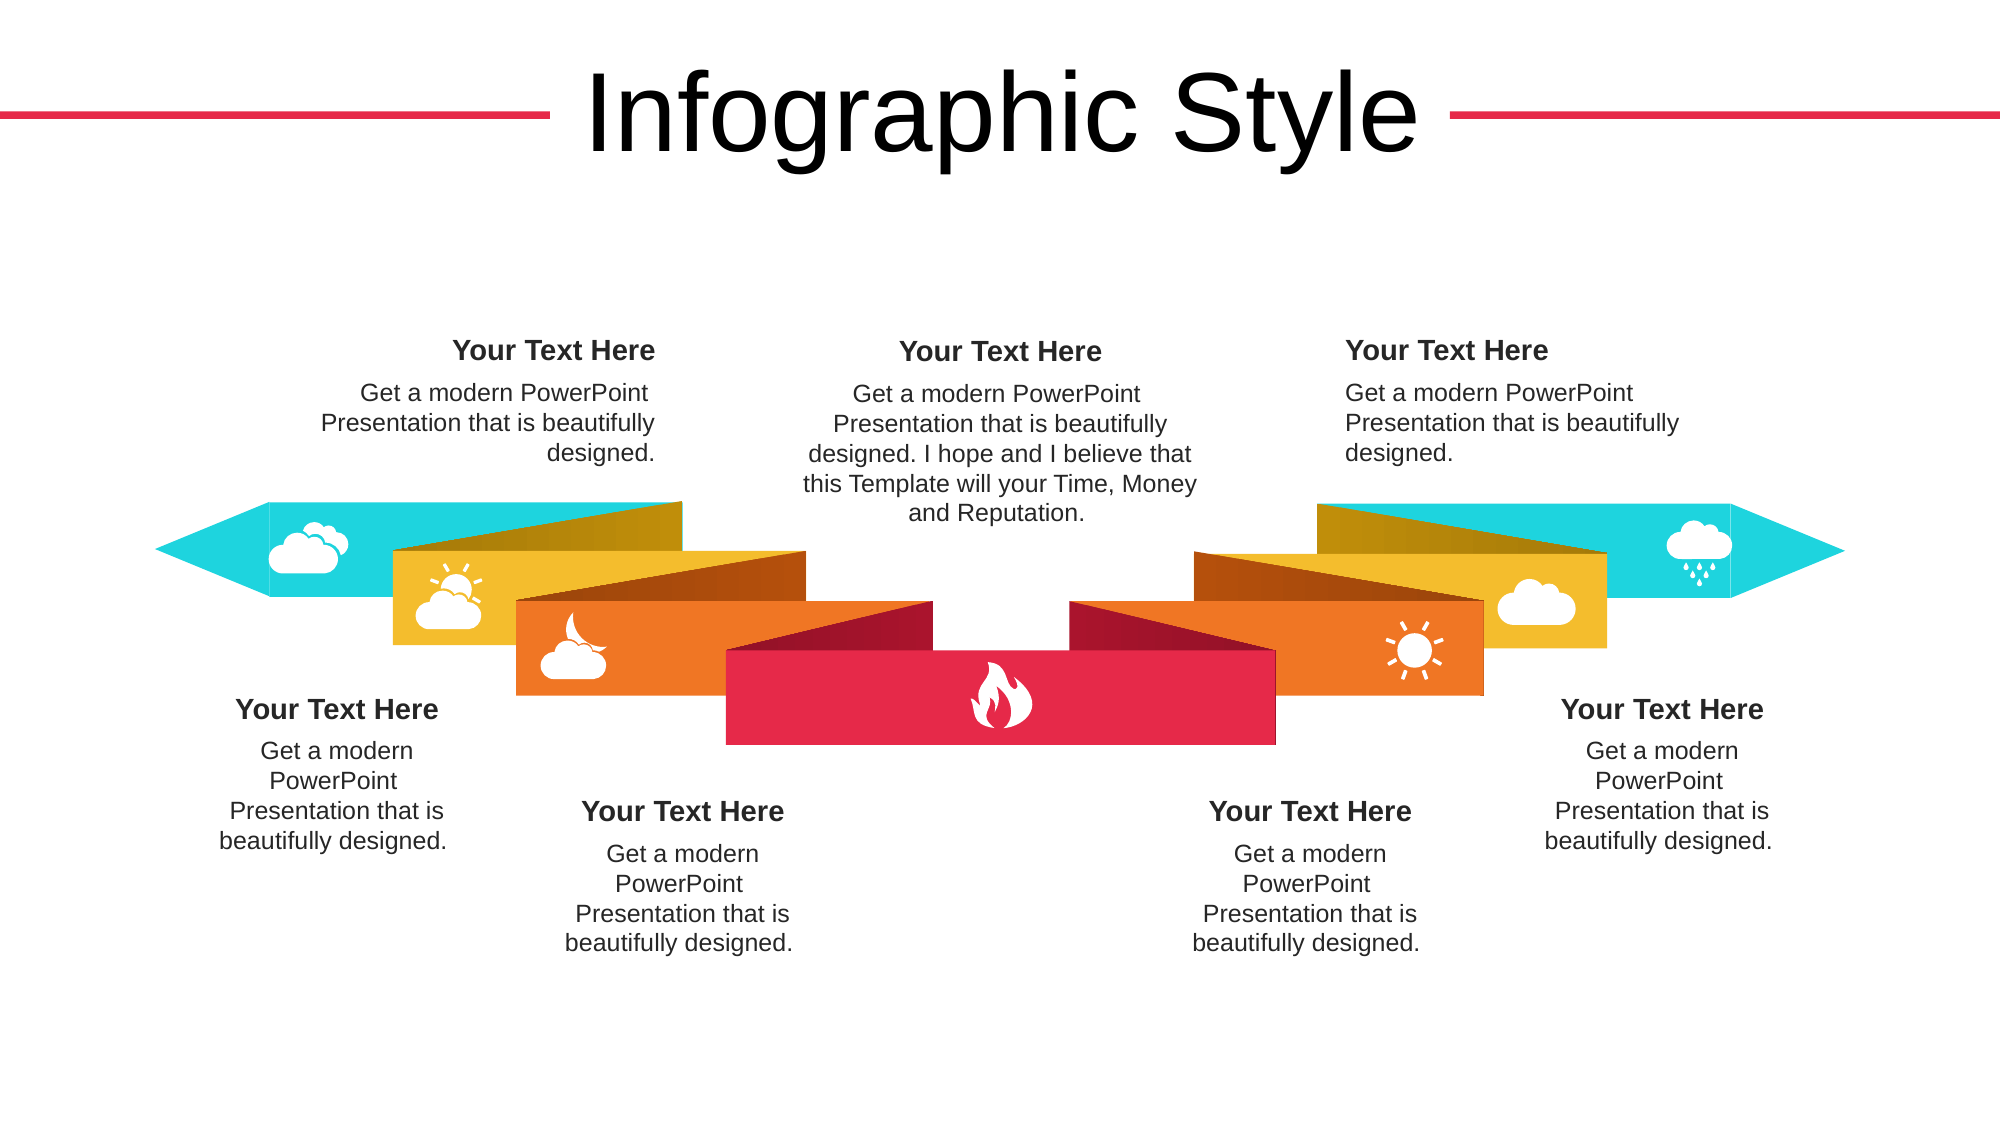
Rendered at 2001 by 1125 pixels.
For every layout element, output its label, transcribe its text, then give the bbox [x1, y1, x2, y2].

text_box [246, 323, 671, 475]
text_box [1330, 323, 1755, 475]
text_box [1175, 784, 1446, 967]
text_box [771, 324, 1230, 537]
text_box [154, 500, 1846, 746]
list Infographic Style [53, 46, 1952, 184]
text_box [201, 682, 473, 865]
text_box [1527, 682, 1798, 865]
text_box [547, 784, 819, 967]
